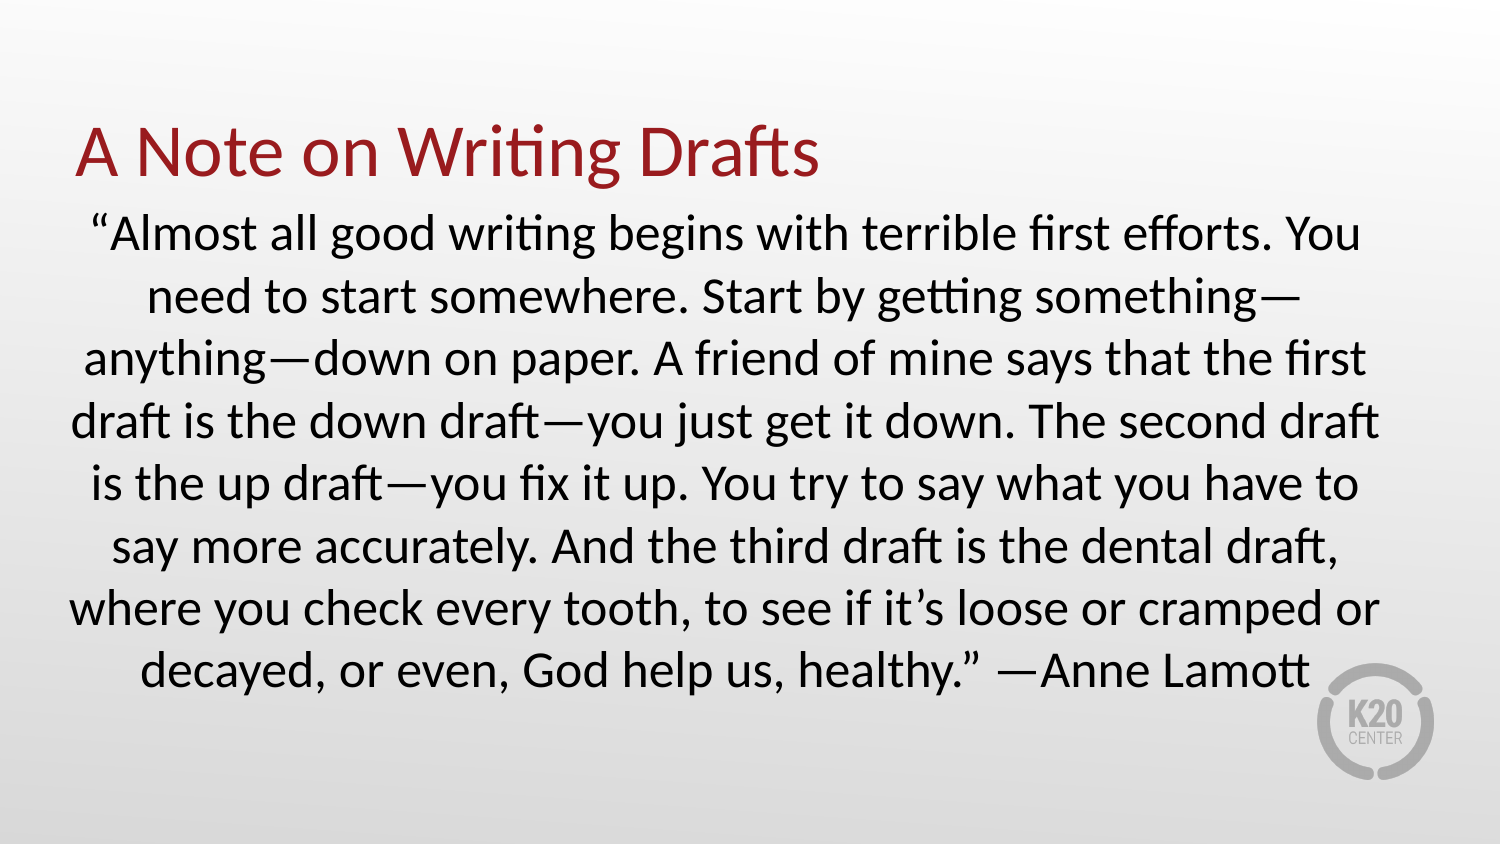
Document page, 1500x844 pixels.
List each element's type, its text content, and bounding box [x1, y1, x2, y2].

list “Almost all good writing begins with terrible first efforts. You need to start somewhere. Start by getting something—anything—down on paper. A friend of mine says that the first draft is the down draft—you just get it down. The second draft is the up draft—you fix it up. You try to say what you have to say more accurately. And the third draft is the dental draft, where you check every tooth, to see if it’s loose or cramped or decayed, or even, God help us, healthy.” —Anne Lamott [51, 191, 1402, 755]
title A Note on Writing Drafts [75, 50, 1425, 191]
picture [1300, 646, 1451, 797]
